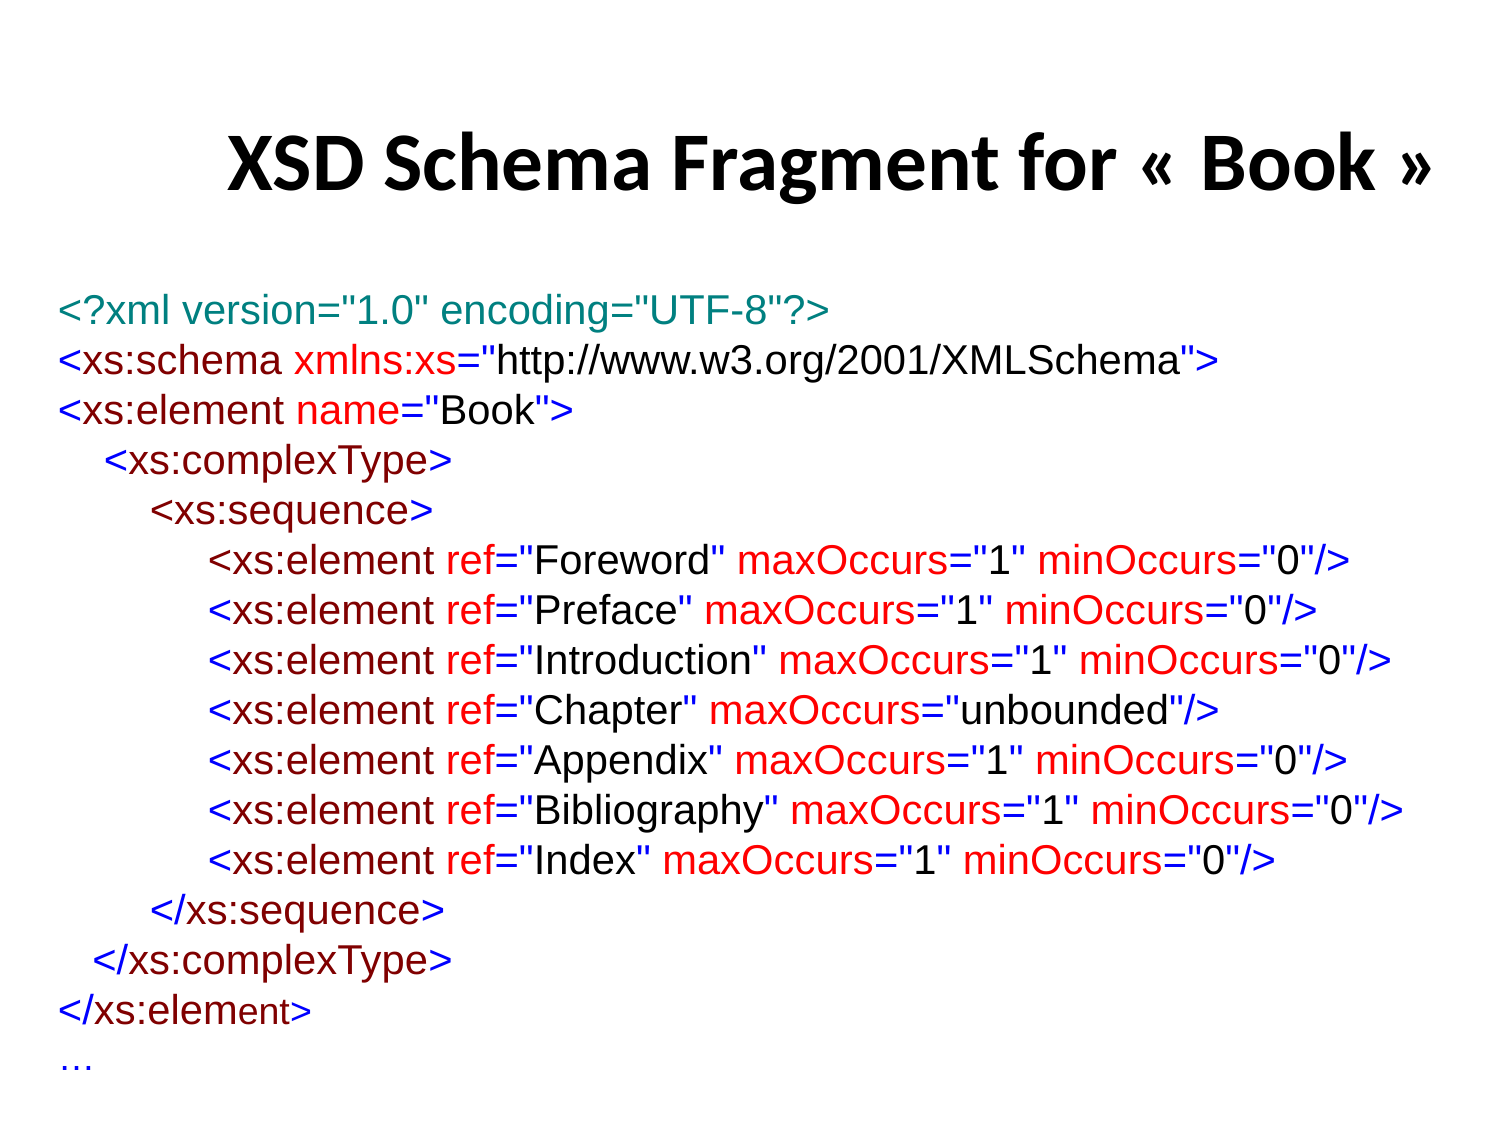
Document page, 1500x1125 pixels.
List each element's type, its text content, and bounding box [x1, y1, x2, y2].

text_box XSD Schema Fragment for « Book » [213, 99, 1456, 215]
text_box <?xml version="1.0" encoding="UTF-8"?> <xs:schema xmlns:xs="http://www.w3.org/2001/XMLSchema"> <xs:element name="Book"> <xs:complexType> <xs:sequence> <xs:element ref="Foreword" maxOccurs="1" minOccurs="0"/> <xs:element ref="Preface" maxOccurs="1" minOccurs="0"/> <xs:element ref="Introduction" maxOccurs="1" minOccurs="0"/> <xs:element ref="Chapter" maxOccurs="unbounded"/> <xs:element ref="Appendix" maxOccurs="1" minOccurs="0"/> <xs:element ref="Bibliography" maxOccurs="1" minOccurs="0"/> <xs:element ref="Index" maxOccurs="1" minOccurs="0"/> </xs:sequence> </xs:complexType> </xs:element> … [43, 275, 1438, 1086]
